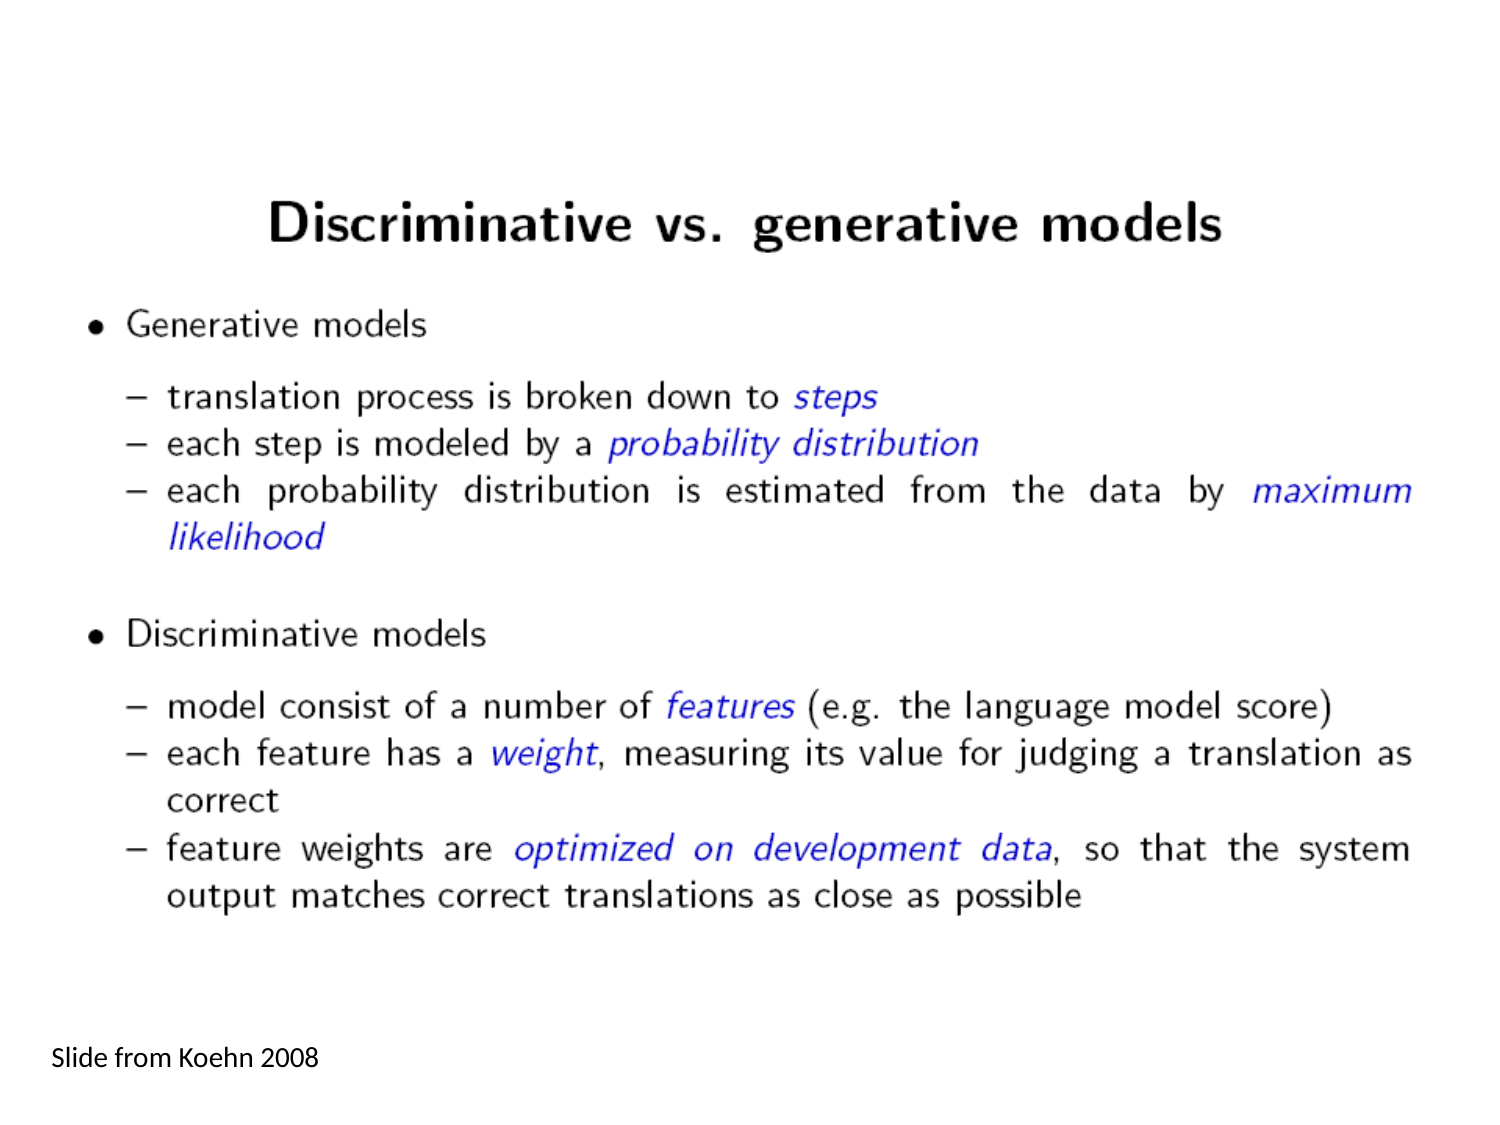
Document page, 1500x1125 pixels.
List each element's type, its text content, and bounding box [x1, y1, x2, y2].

picture [62, 180, 1438, 944]
text_box Slide from Koehn 2008 [36, 1031, 335, 1081]
